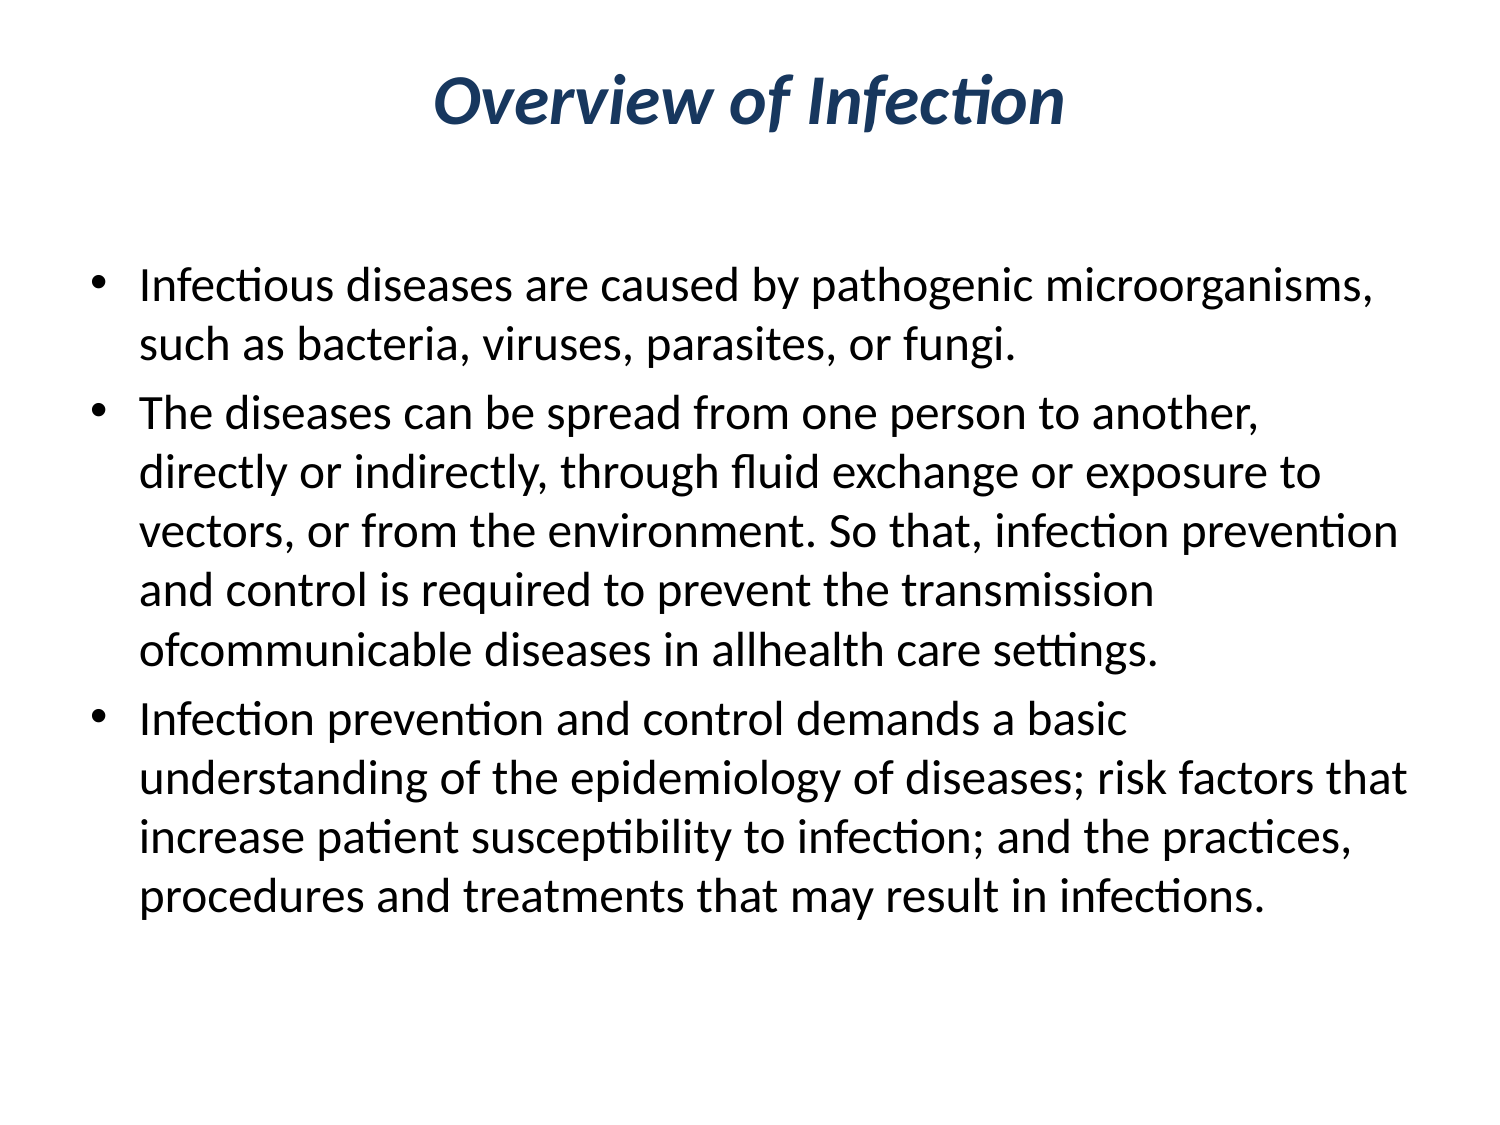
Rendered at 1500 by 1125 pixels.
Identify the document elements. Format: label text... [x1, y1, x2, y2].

title Overview of Infection [75, 45, 1425, 174]
list Infectious diseases are caused by pathogenic microorganisms, such as bacteria, viruses, parasites, or fungi. The diseases can be spread from one person to another, directly or indirectly, through fluid exchange or exposure to vectors, or from the environment. So that, infection prevention and control is required to prevent the transmission ofcommunicable diseases in allhealth care settings. Infection prevention and control demands a basic understanding of the epidemiology of diseases; risk factors that increase patient susceptibility to infection; and the practices, procedures and treatments that may result in infections. [75, 174, 1425, 1050]
